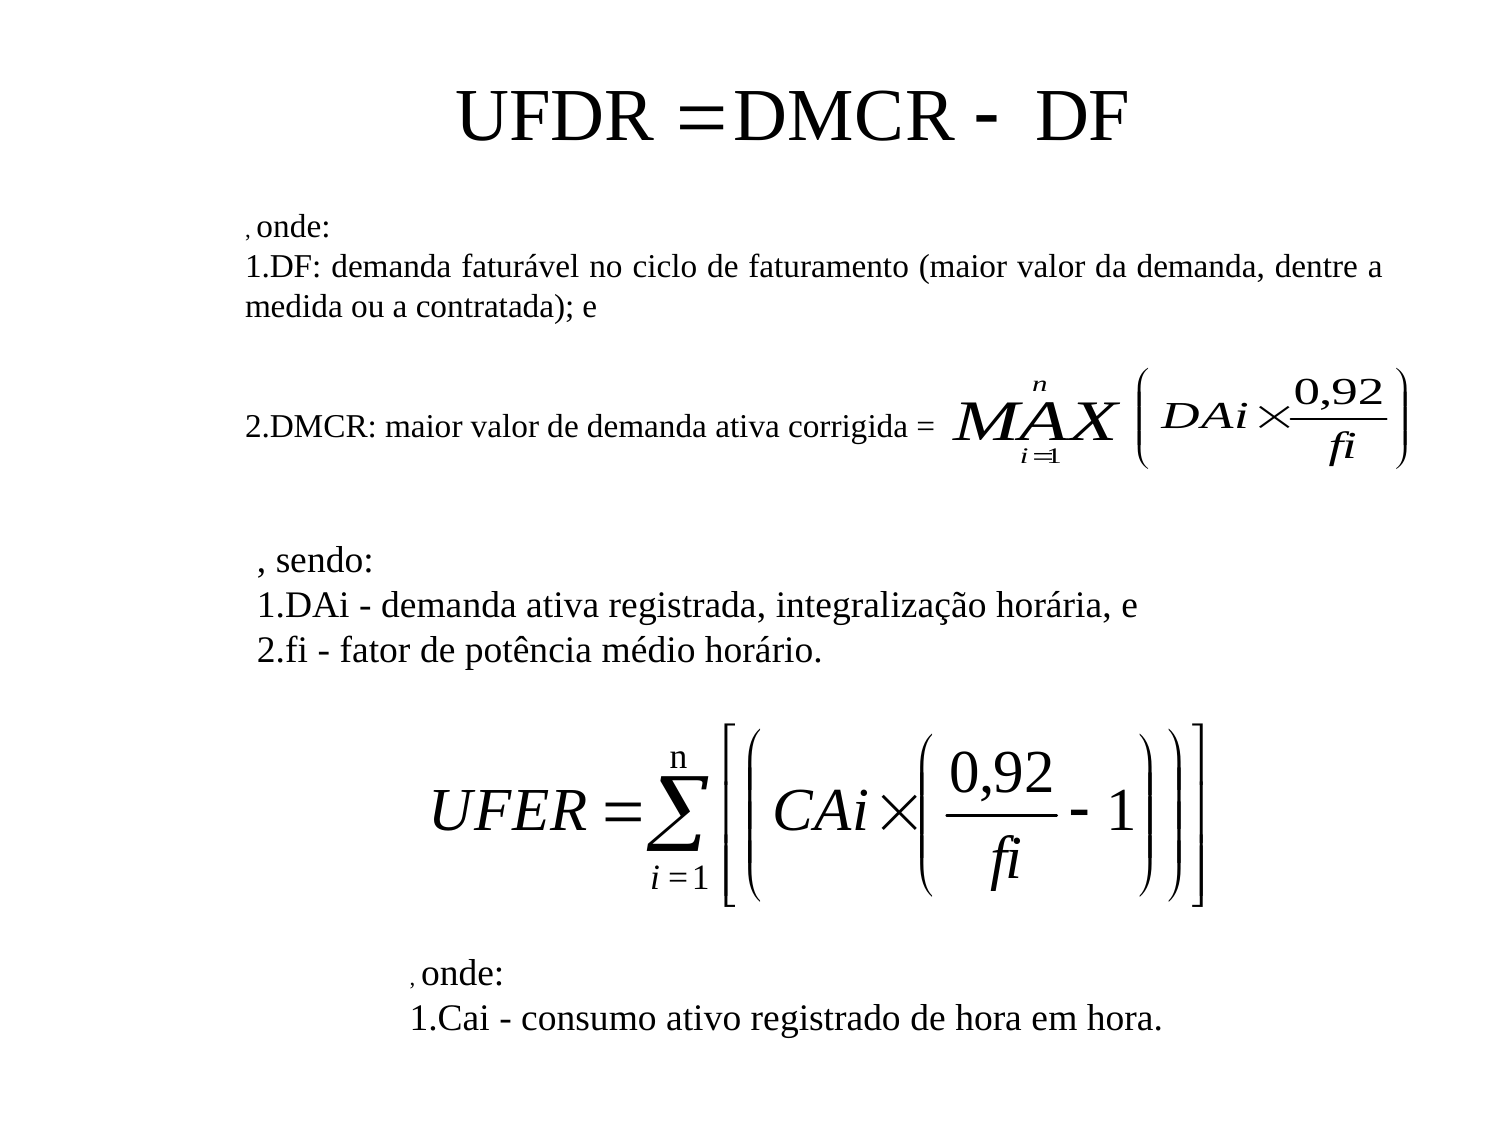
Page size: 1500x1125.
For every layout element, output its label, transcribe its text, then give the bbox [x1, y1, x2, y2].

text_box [944, 361, 1422, 477]
text_box , sendo: DAi - demanda ativa registrada, integralização horária, e fi - fator de potência médio horário. [242, 527, 1199, 723]
text_box , onde: DF: demanda faturável no ciclo de faturamento (maior valor da demanda, dentre a medida ou a contratada); e DMCR: maior valor de demanda ativa corrigida = [230, 197, 1400, 452]
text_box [442, 77, 1140, 154]
text_box , onde: Cai - consumo ativo registrado de hora em hora. [394, 940, 1179, 1046]
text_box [424, 713, 1229, 918]
